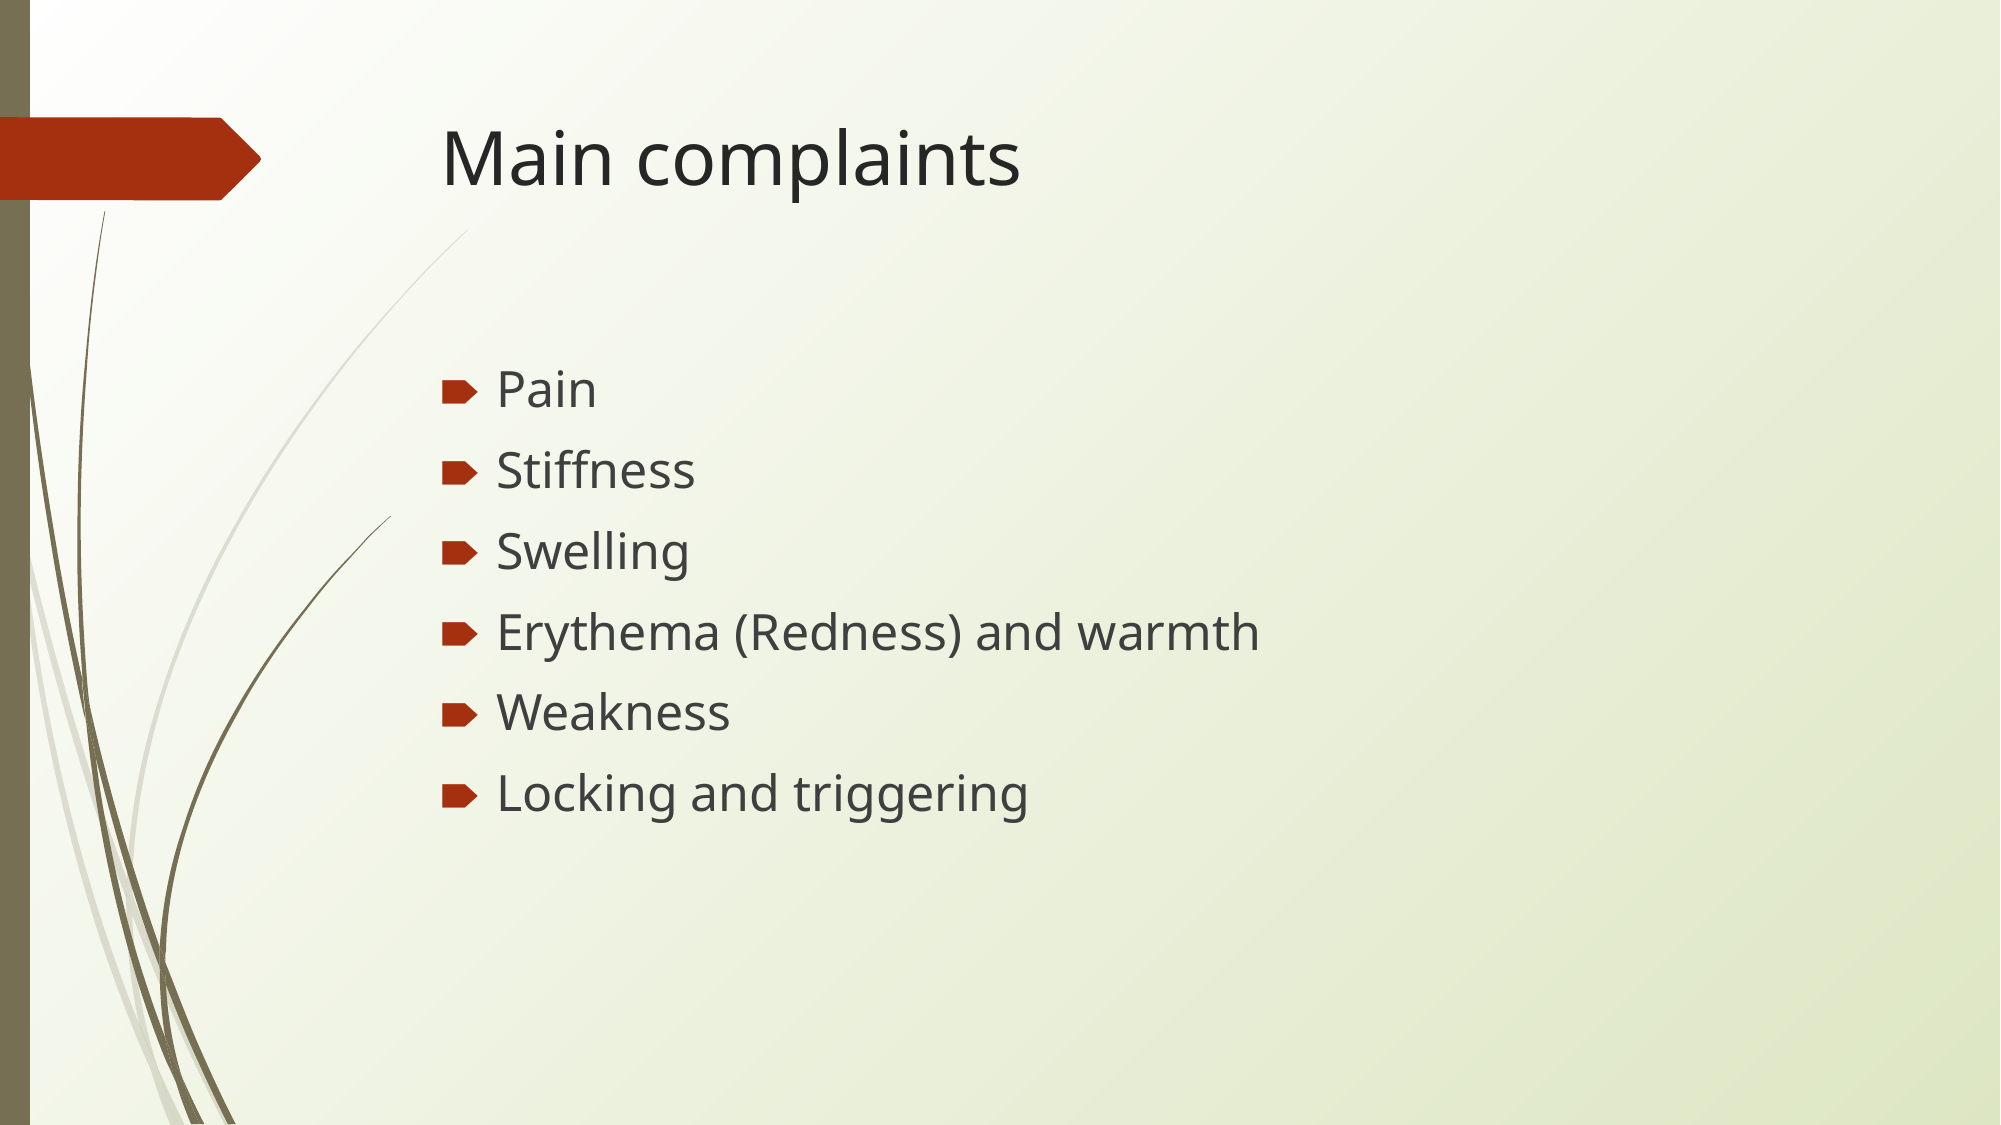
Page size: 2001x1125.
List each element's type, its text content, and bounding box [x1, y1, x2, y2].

title Main complaints [425, 102, 1888, 313]
list Pain Stiffness Swelling Erythema (Redness) and warmth Weakness Locking and triggering [424, 350, 1888, 970]
